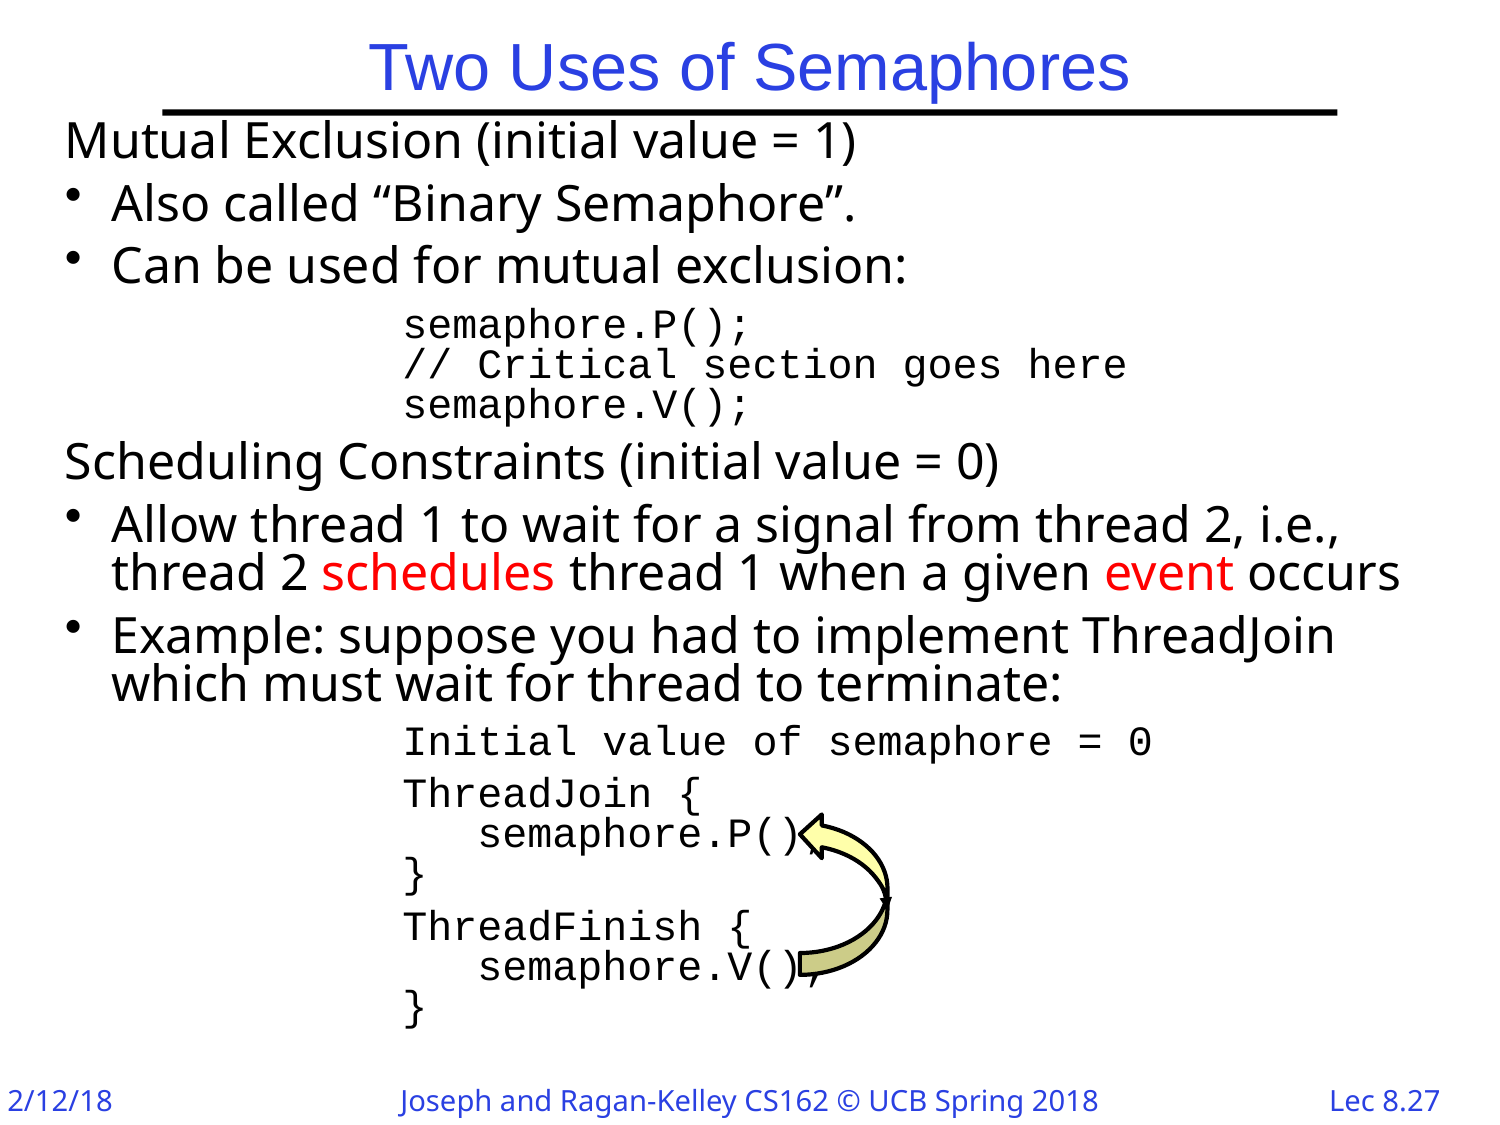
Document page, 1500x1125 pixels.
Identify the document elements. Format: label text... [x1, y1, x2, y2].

text_box [799, 814, 892, 975]
list Mutual Exclusion (initial value = 1) Also called “Binary Semaphore”. Can be used for mutual exclusion: semaphore.P(); // Critical section goes here semaphore.V(); Scheduling Constraints (initial value = 0) Allow thread 1 to wait for a signal from thread 2, i.e., thread 2 schedules thread 1 when a given event occurs Example: suppose you had to implement ThreadJoin which must wait for thread to terminate: Initial value of semaphore = 0 ThreadJoin { semaphore.P(); } ThreadFinish { semaphore.V(); } [50, 112, 1450, 1125]
title Two Uses of Semaphores [162, 24, 1338, 112]
